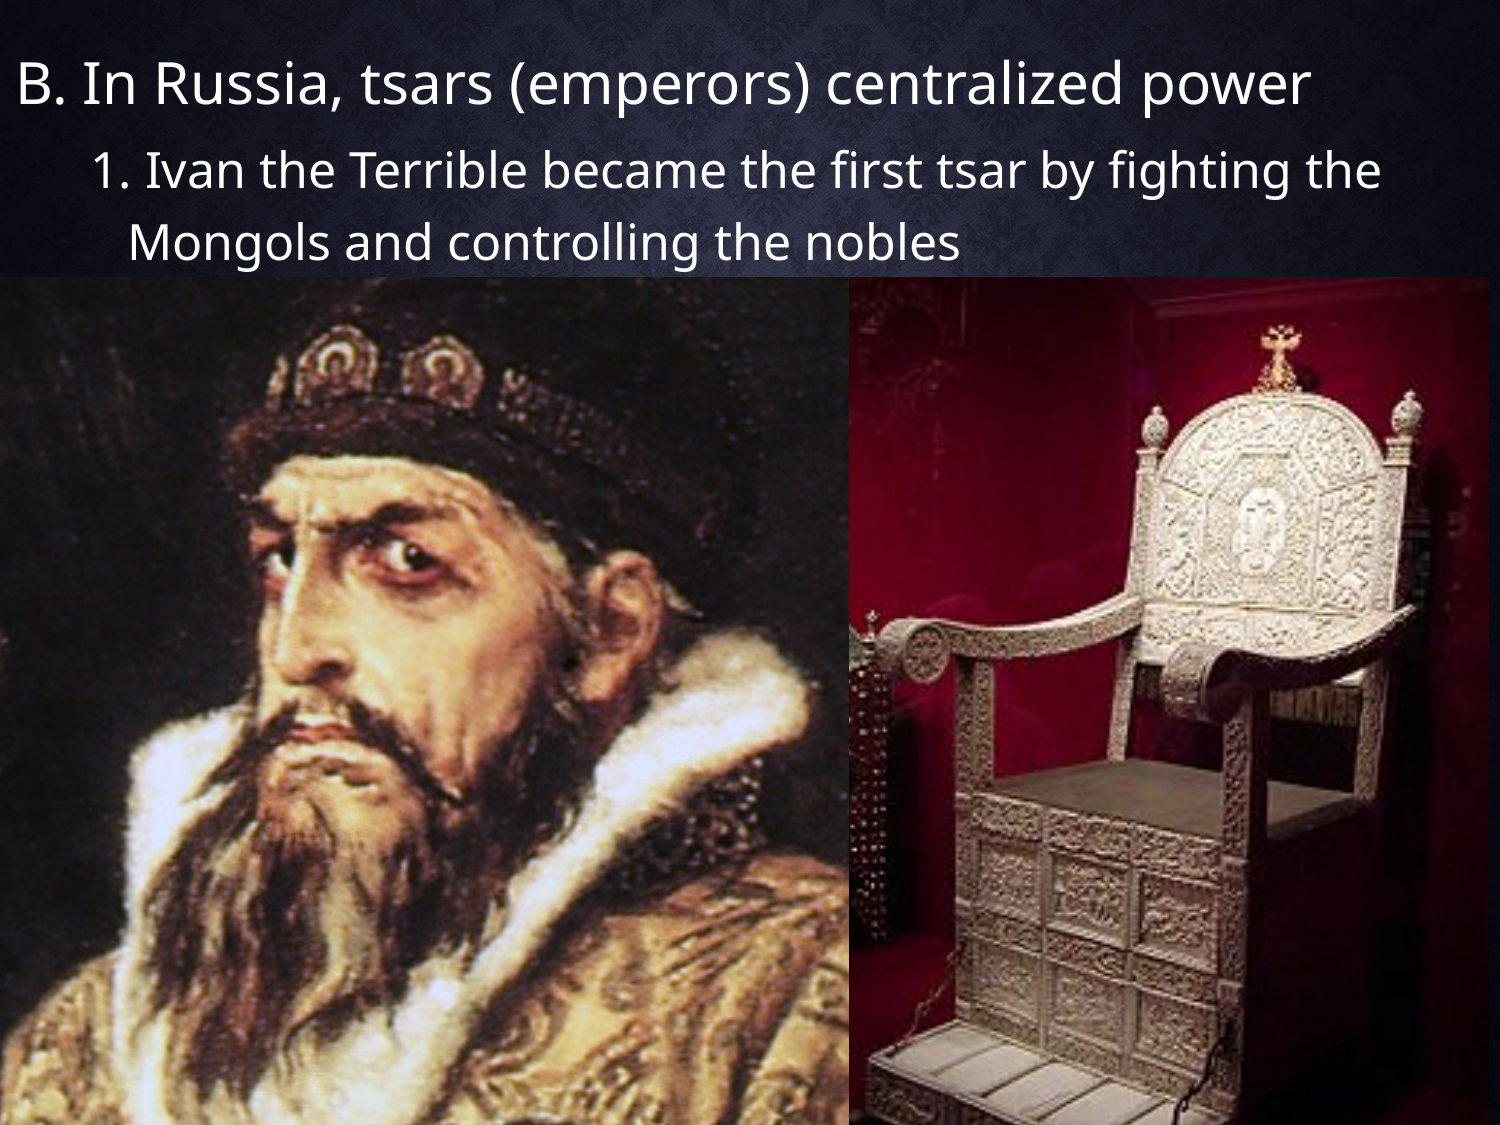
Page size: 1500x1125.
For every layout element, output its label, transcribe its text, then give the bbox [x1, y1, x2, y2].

list B. In Russia, tsars (emperors) centralized power 1. Ivan the Terrible became the first tsar by fighting the Mongols and controlling the nobles [0, 24, 1500, 768]
picture [0, 277, 1489, 1125]
